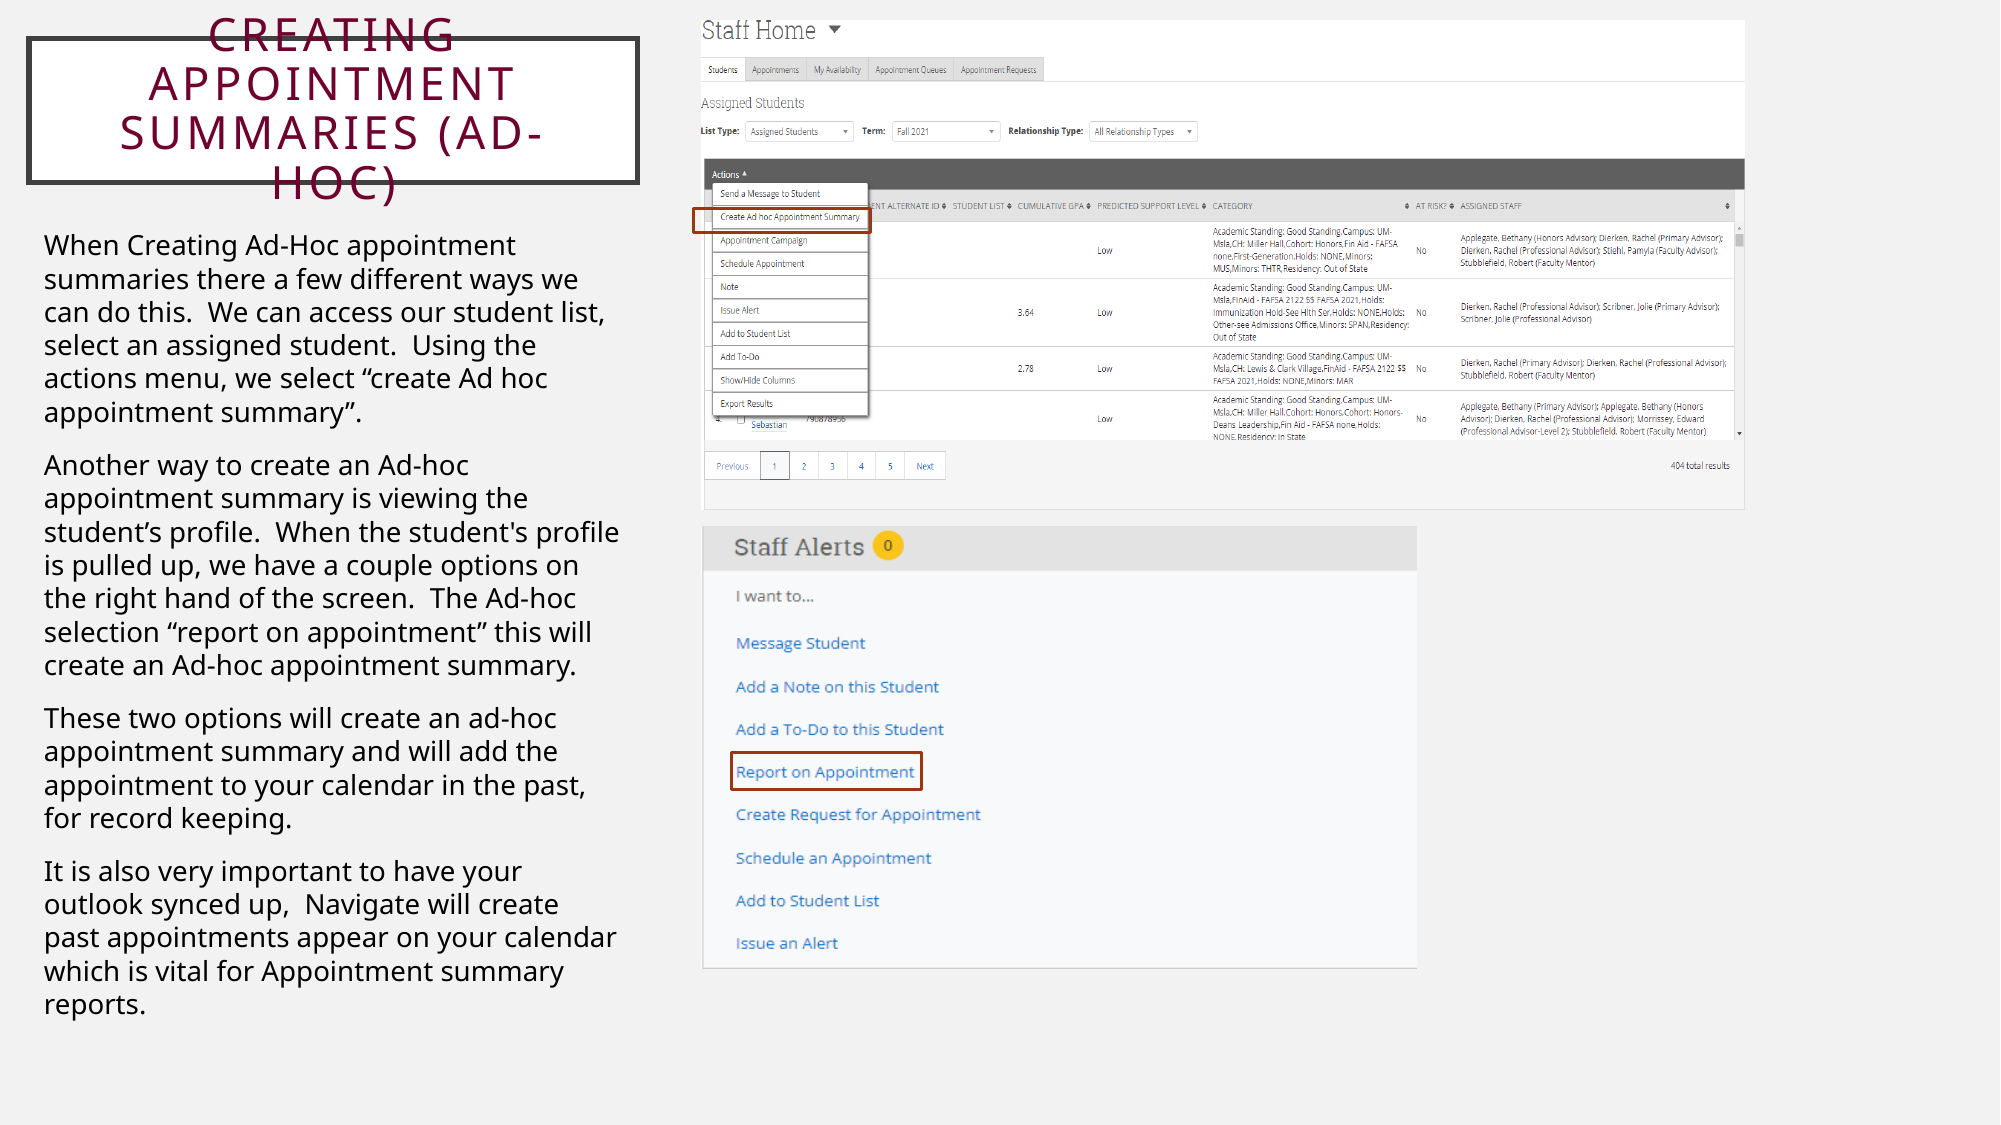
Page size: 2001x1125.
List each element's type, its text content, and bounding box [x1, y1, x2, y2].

picture [701, 20, 1745, 510]
list When Creating Ad-Hoc appointment summaries there a few different ways we can do this. We can access our student list, select an assigned student. Using the actions menu, we select “create Ad hoc appointment summary”. Another way to create an Ad-hoc appointment summary is viewing the student’s profile. When the student's profile is pulled up, we have a couple options on the right hand of the screen. The Ad-hoc selection “report on appointment” this will create an Ad-hoc appointment summary. These two options will create an ad-hoc appointment summary and will add the appointment to your calendar in the past, for record keeping. It is also very important to have your outlook synced up, Navigate will create past appointments appear on your calendar which is vital for Appointment summary reports. [29, 220, 638, 1058]
text_box [692, 207, 701, 234]
title Creating appointment summaries (ad-hoc) [26, 36, 640, 185]
picture [701, 526, 1417, 969]
